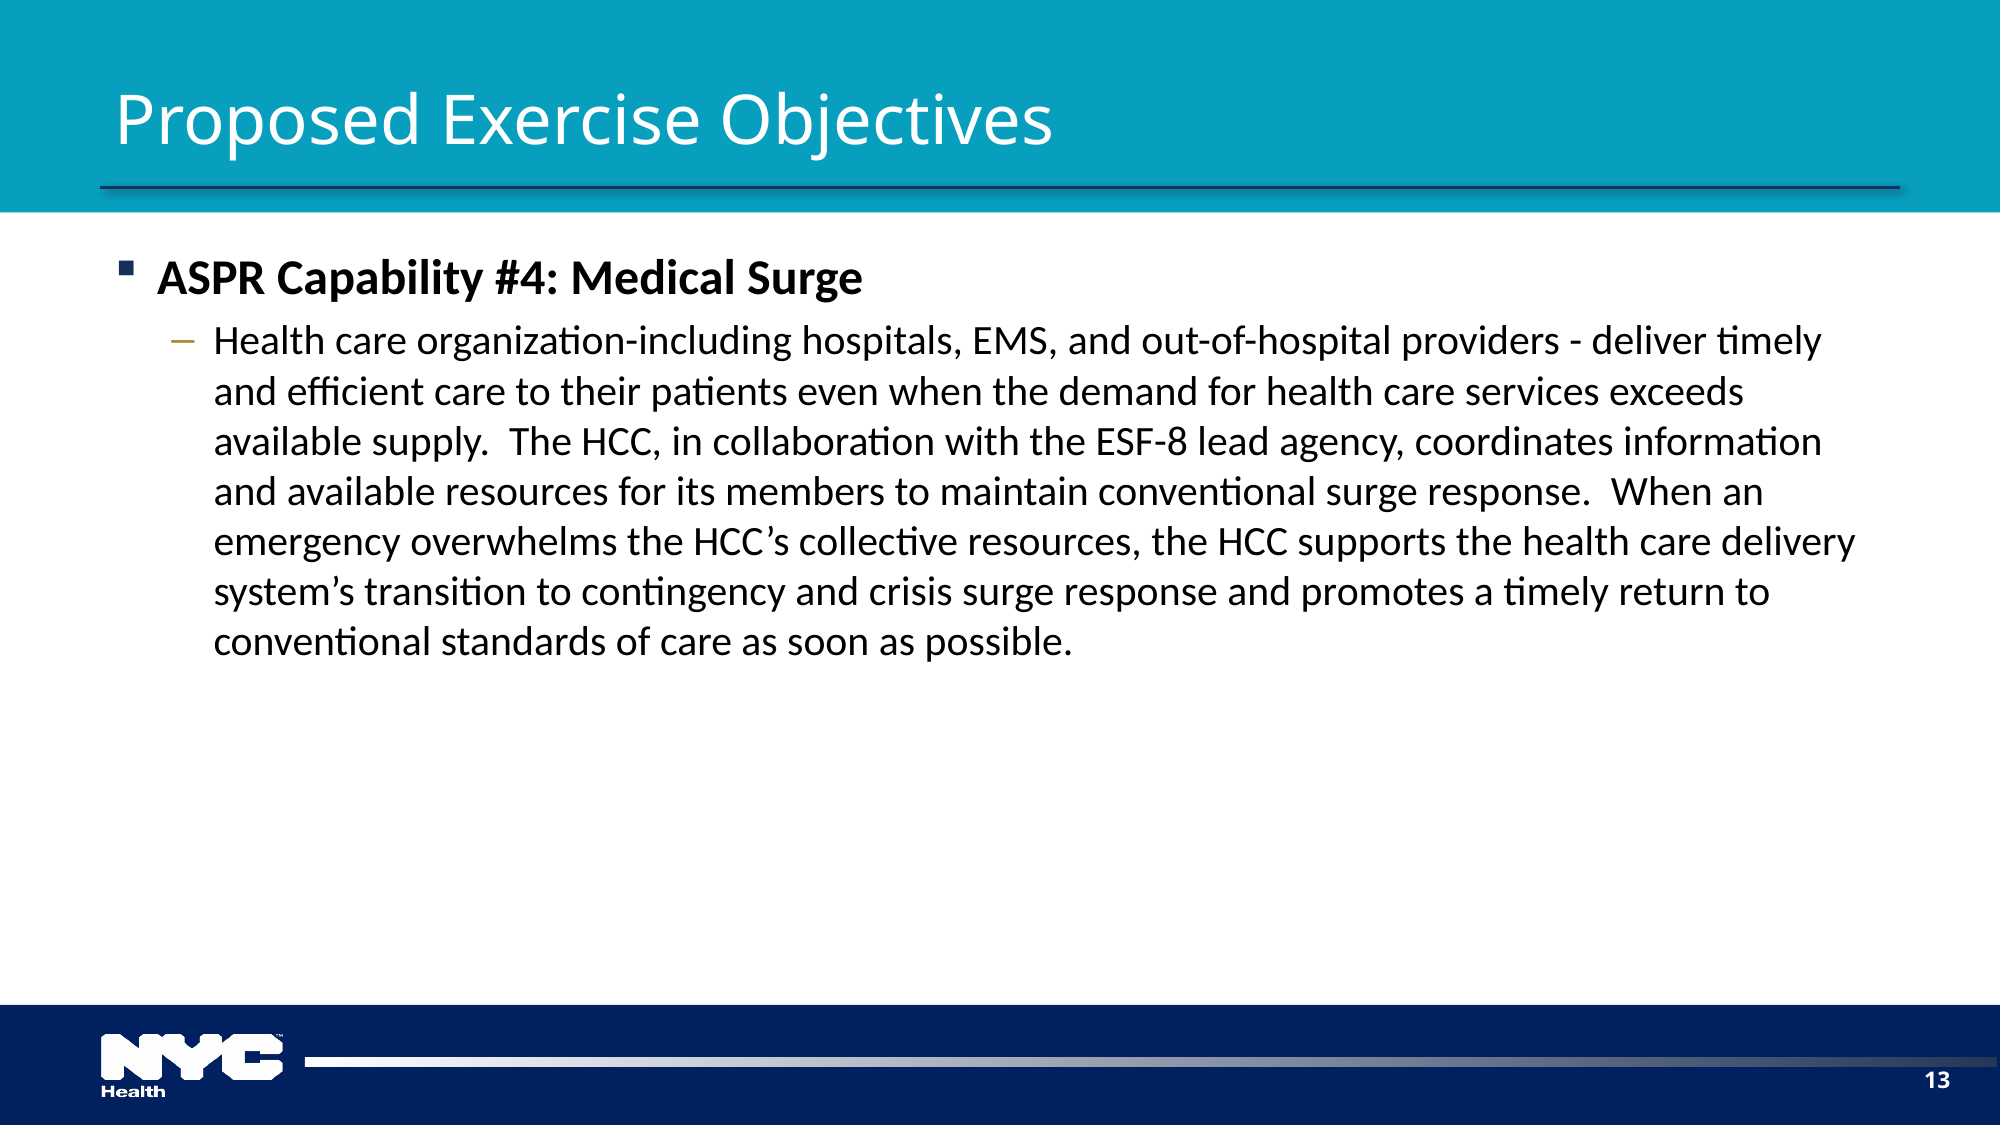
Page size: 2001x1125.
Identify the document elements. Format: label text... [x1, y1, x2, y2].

title Proposed Exercise Objectives [99, 45, 1900, 189]
slide_number 13 [1844, 1057, 1966, 1103]
list ASPR Capability #4: Medical Surge Health care organization-including hospitals, EMS, and out-of-hospital providers - deliver timely and efficient care to their patients even when the demand for health care services exceeds available supply. The HCC, in collaboration with the ESF-8 lead agency, coordinates information and available resources for its members to maintain conventional surge response. When an emergency overwhelms the HCC’s collective resources, the HCC supports the health care delivery system’s transition to contingency and crisis surge response and promotes a timely return to conventional standards of care as soon as possible. [99, 237, 1900, 988]
picture [99, 1032, 285, 1099]
